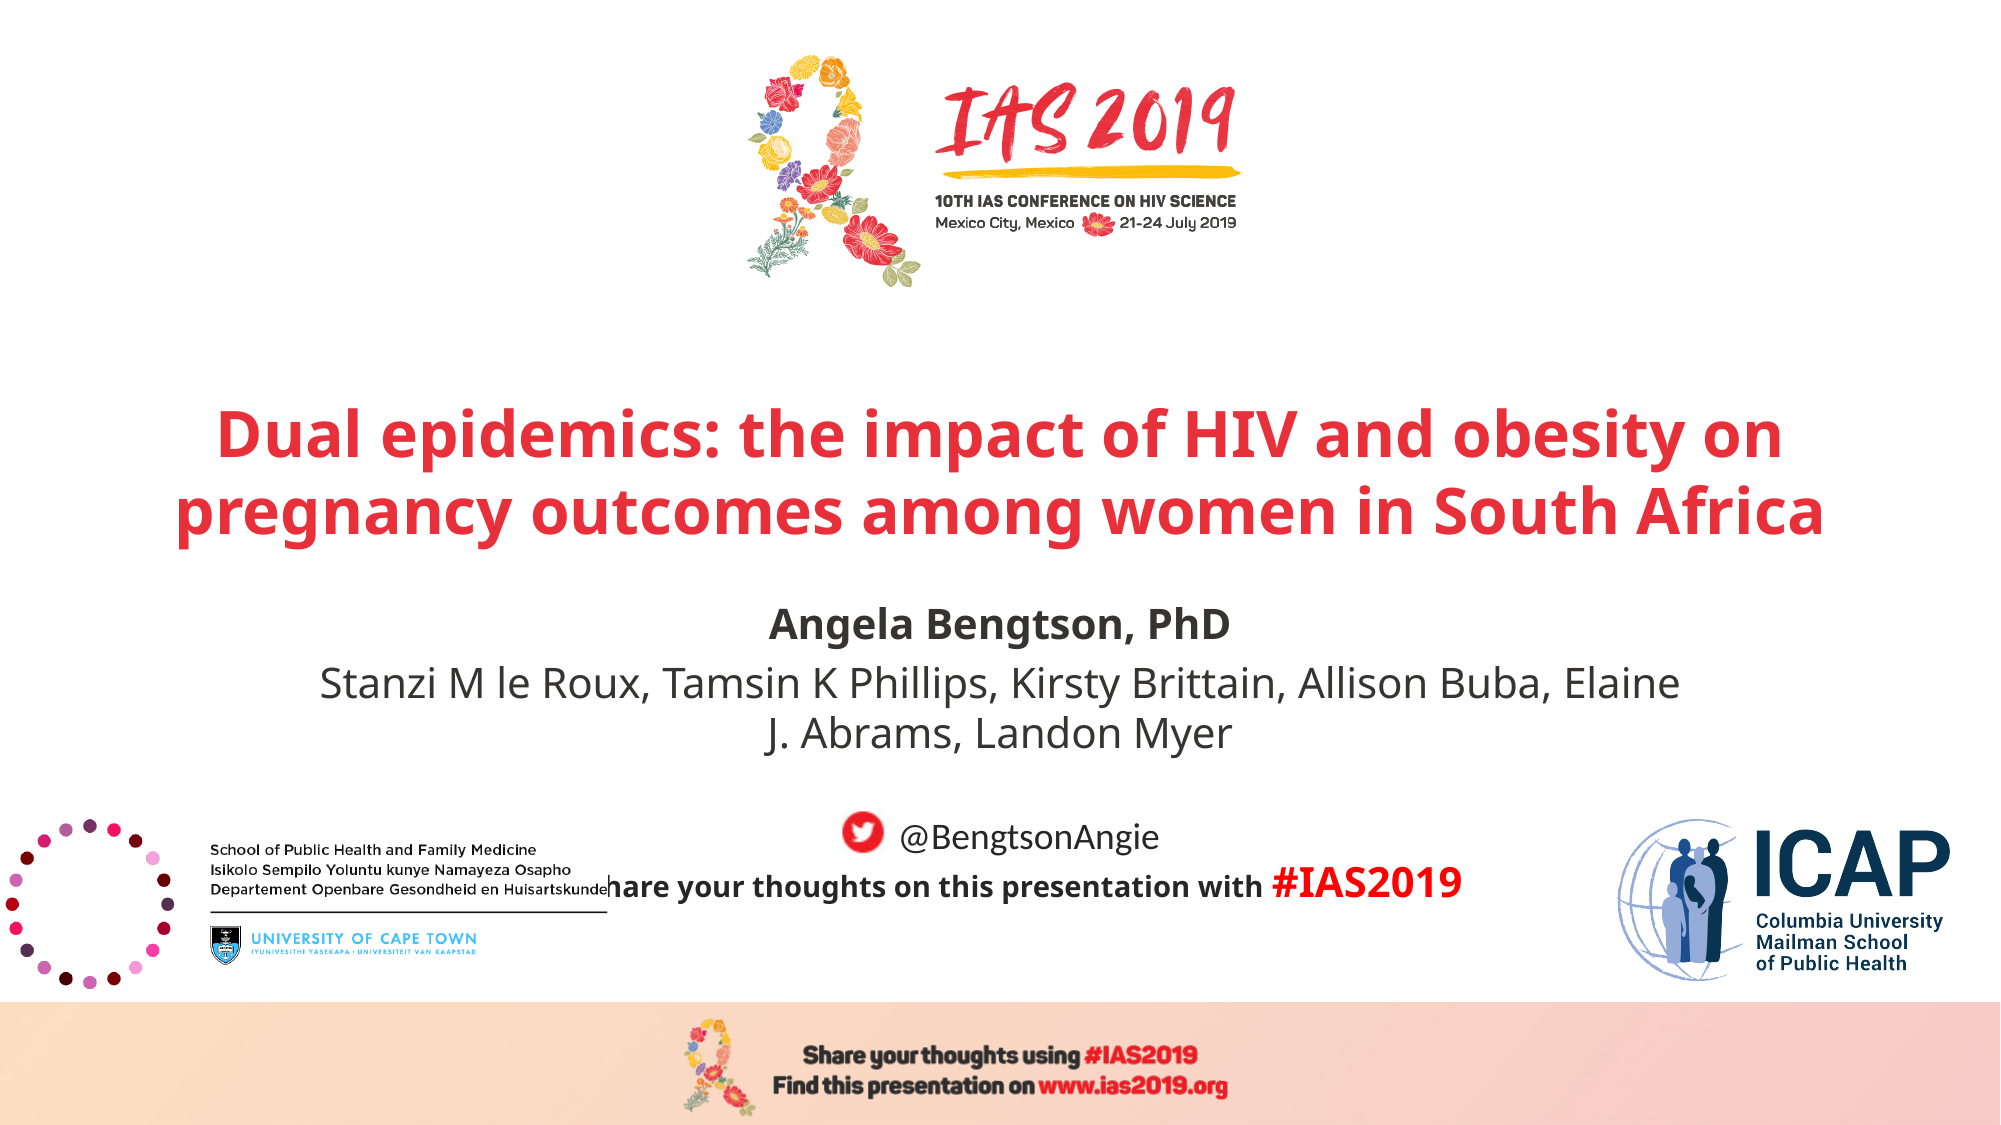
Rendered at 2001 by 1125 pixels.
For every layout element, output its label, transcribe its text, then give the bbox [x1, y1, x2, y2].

text_box @BengtsonAngie [882, 805, 1176, 847]
picture [674, 17, 1326, 332]
subtitle Angela Bengtson, PhD Stanzi M le Roux, Tamsin K Phillips, Kirsty Brittain, Allison Buba, Elaine J. Abrams, Landon Myer [300, 590, 1700, 766]
picture [1616, 819, 1950, 982]
picture [841, 810, 886, 855]
title Dual epidemics: the impact of HIV and obesity on pregnancy outcomes among women in South Africa [150, 349, 1850, 591]
picture [0, 1002, 2001, 1125]
text_box Share your thoughts on this presentation with #IAS2019 [613, 847, 1611, 937]
picture [4, 819, 608, 989]
